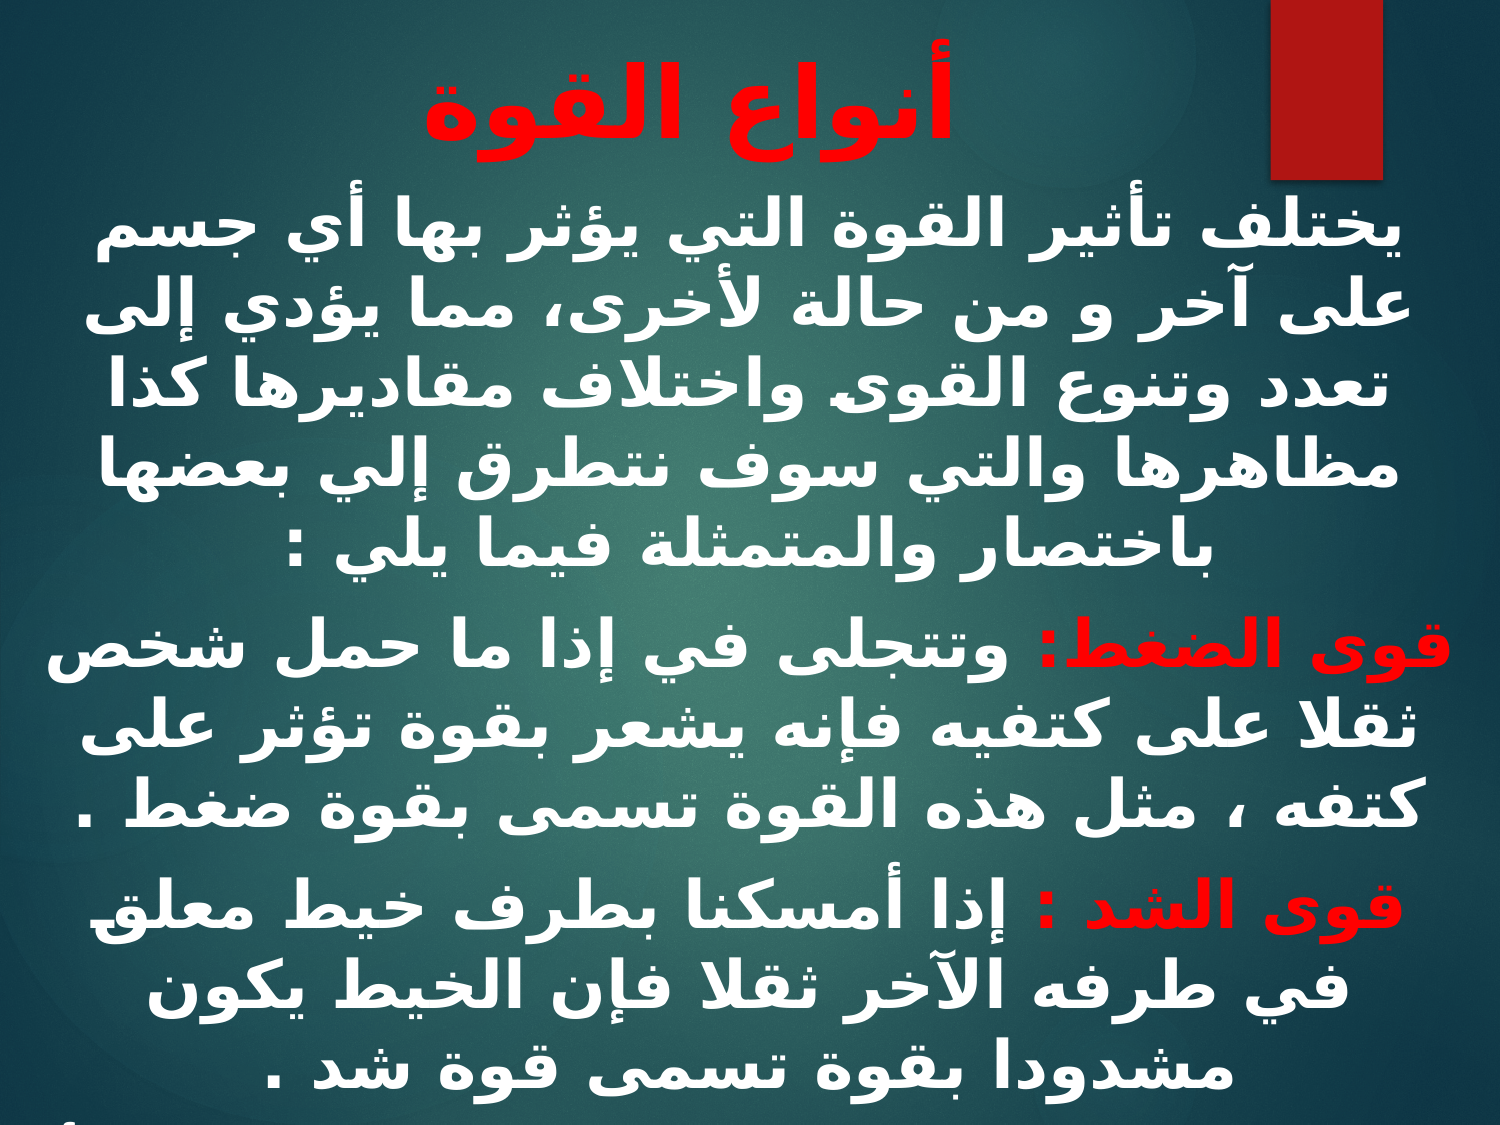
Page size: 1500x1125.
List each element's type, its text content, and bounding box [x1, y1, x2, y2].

list يختلف تأثير القوة التي يؤثر بها أي جسم على آخر و من حالة لأخرى، مما يؤدي إلى تعدد وتنوع القوى واختلاف مقاديرها كذا مظاهرها والتي سوف نتطرق إلي بعضها باختصار والمتمثلة فيما يلي : قوى الضغط: وتتجلى في إذا ما حمل شخص ثقلا على كتفيه فإنه يشعر بقوة تؤثر على كتفه ، مثل هذه القوة تسمى بقوة ضغط . قوى الشد : إذا أمسكنا بطرف خيط معلق في طرفه الآخر ثقلا فإن الخيط يكون مشدودا بقوة تسمى قوة شد . قوى الجذب والتنافر: مثل القوى التي تنشأ بين الأقطاب المغناطيسية و الشحنات الكهربائية ، مثل قوة جذب الأرض للأجسام وهي التي تسمى ( وزن الأجسام ). [29, 172, 1471, 1047]
title أنواع القوة [112, 30, 1270, 142]
